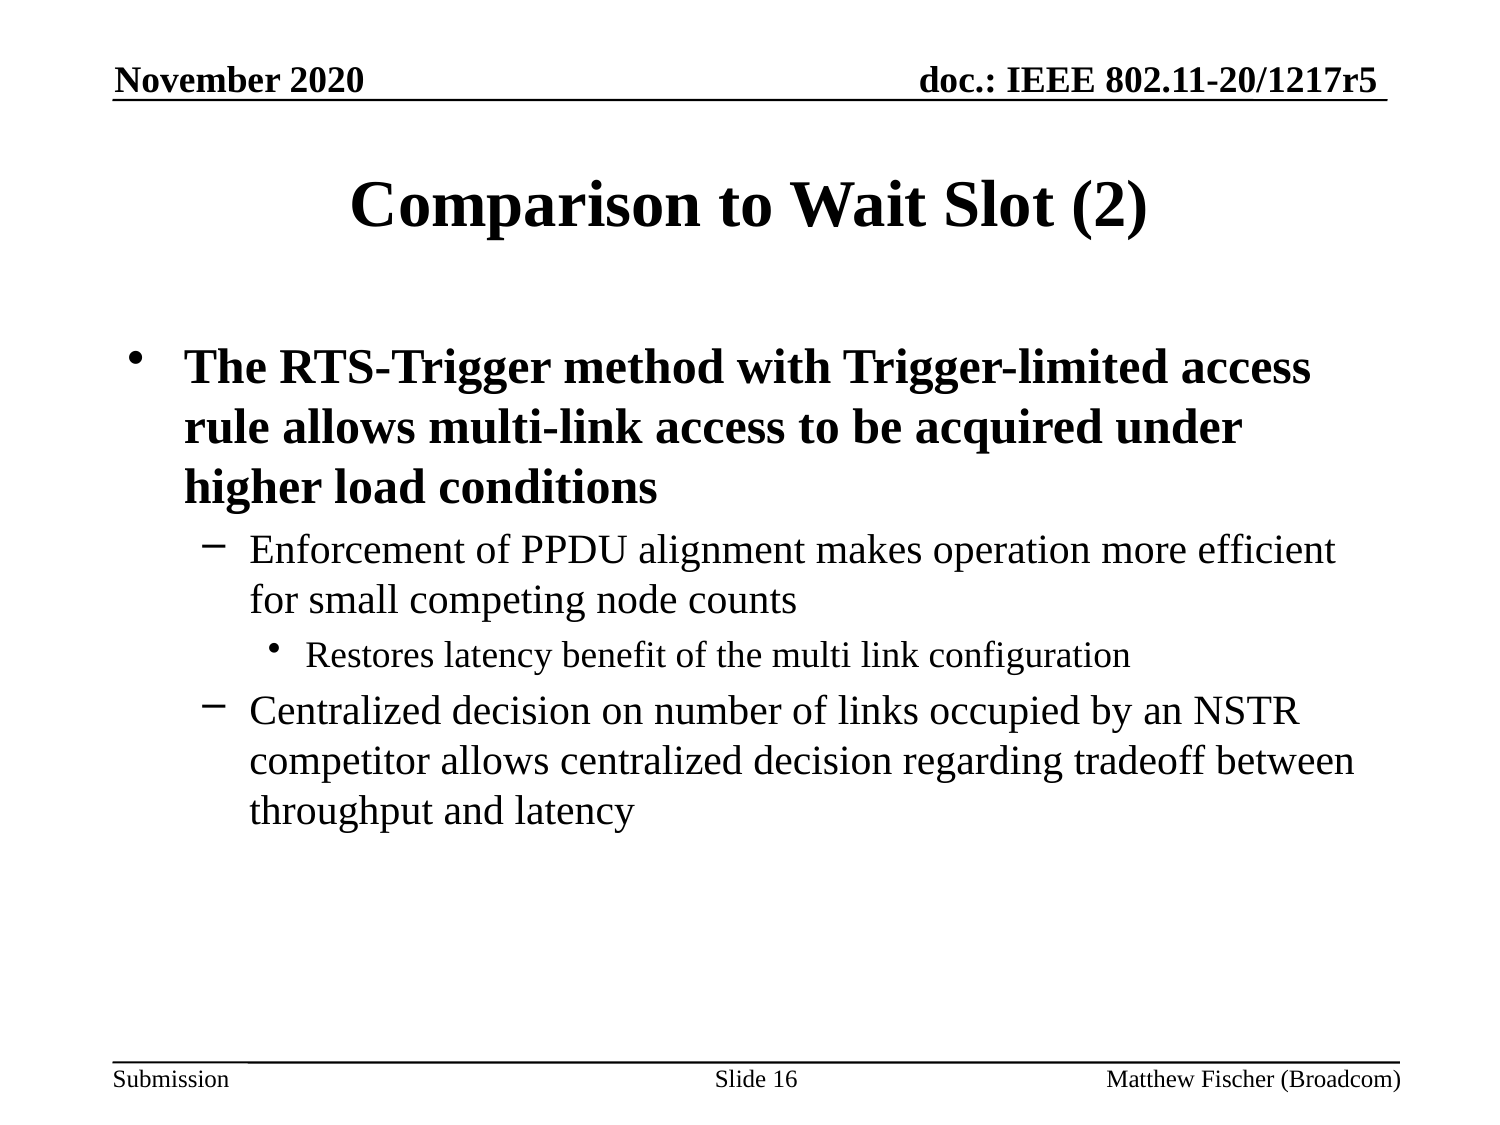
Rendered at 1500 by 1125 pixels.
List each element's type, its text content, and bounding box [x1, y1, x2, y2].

list The RTS-Trigger method with Trigger-limited access rule allows multi-link access to be acquired under higher load conditions Enforcement of PPDU alignment makes operation more efficient for small competing node counts Restores latency benefit of the multi link configuration Centralized decision on number of links occupied by an NSTR competitor allows centralized decision regarding tradeoff between throughput and latency [112, 326, 1388, 1002]
footer Matthew Fischer (Broadcom) [1102, 1061, 1402, 1093]
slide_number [114, 54, 368, 101]
slide_number Slide 16 [712, 1061, 800, 1093]
title Comparison to Wait Slot (2) [112, 112, 1388, 288]
